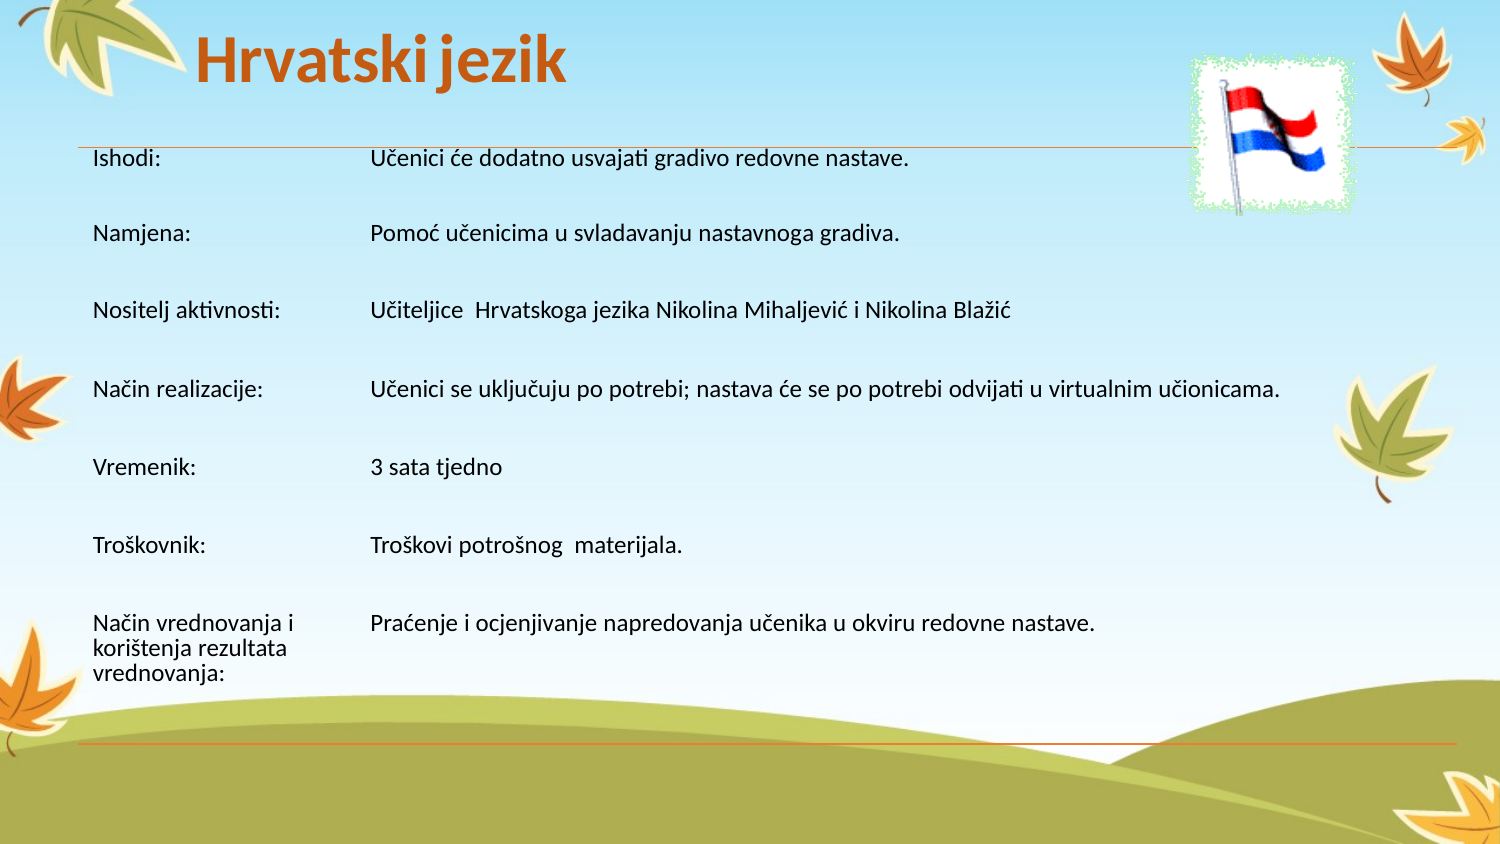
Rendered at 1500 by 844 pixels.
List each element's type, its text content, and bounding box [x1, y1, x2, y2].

table_cell Vremenik: [78, 456, 356, 534]
table_cell Namjena: [78, 222, 356, 300]
table_cell Pomoć učenicima u svladavanju nastavnoga gradiva. [356, 222, 1457, 300]
table_header Ishodi: [78, 148, 356, 222]
table_cell Troškovnik: [78, 534, 356, 613]
table_cell Troškovi potrošnog materijala. [356, 534, 1457, 613]
table_cell Nositelj aktivnosti: [78, 300, 356, 378]
table_cell Učiteljice Hrvatskoga jezika Nikolina Mihaljević i Nikolina Blažić [356, 300, 1457, 378]
table_cell 3 sata tjedno [356, 456, 1457, 534]
table_cell Praćenje i ocjenjivanje napredovanja učenika u okviru redovne nastave. [356, 613, 1457, 743]
title Hrvatski jezik [180, 0, 1475, 122]
table_cell Način vrednovanja i korištenja rezultata vrednovanja: [78, 613, 356, 743]
table_header Učenici će dodatno usvajati gradivo redovne nastave. [356, 148, 1457, 222]
picture [0, 0, 1500, 844]
table_cell Učenici se uključuju po potrebi; nastava će se po potrebi odvijati u virtualnim učionicama. [356, 378, 1457, 456]
table_cell Način realizacije: [78, 378, 356, 456]
